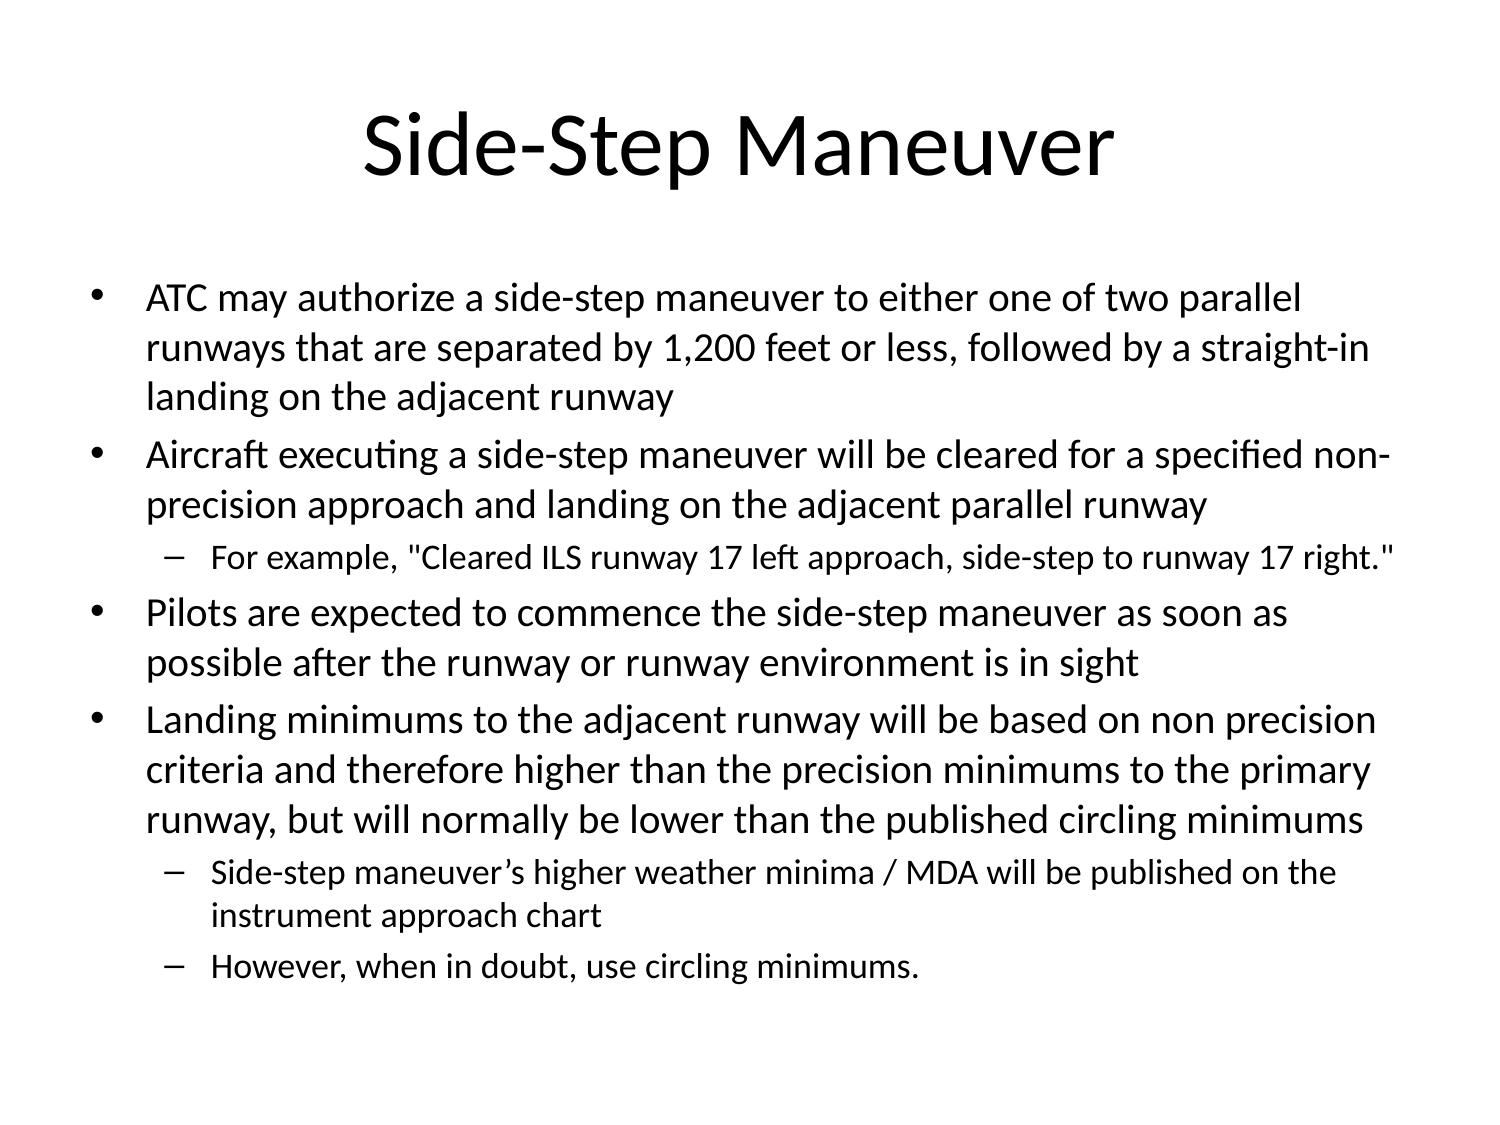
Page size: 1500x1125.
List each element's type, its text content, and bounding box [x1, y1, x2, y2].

title Side-Step Maneuver [75, 45, 1425, 233]
list ATC may authorize a side-step maneuver to either one of two parallel runways that are separated by 1,200 feet or less, followed by a straight-in landing on the adjacent runway Aircraft executing a side-step maneuver will be cleared for a specified non-precision approach and landing on the adjacent parallel runway For example, "Cleared ILS runway 17 left approach, side-step to runway 17 right." Pilots are expected to commence the side-step maneuver as soon as possible after the runway or runway environment is in sight Landing minimums to the adjacent runway will be based on non precision criteria and therefore higher than the precision minimums to the primary runway, but will normally be lower than the published circling minimums Side-step maneuver’s higher weather minima / MDA will be published on the instrument approach chart However, when in doubt, use circling minimums. [75, 262, 1425, 1005]
